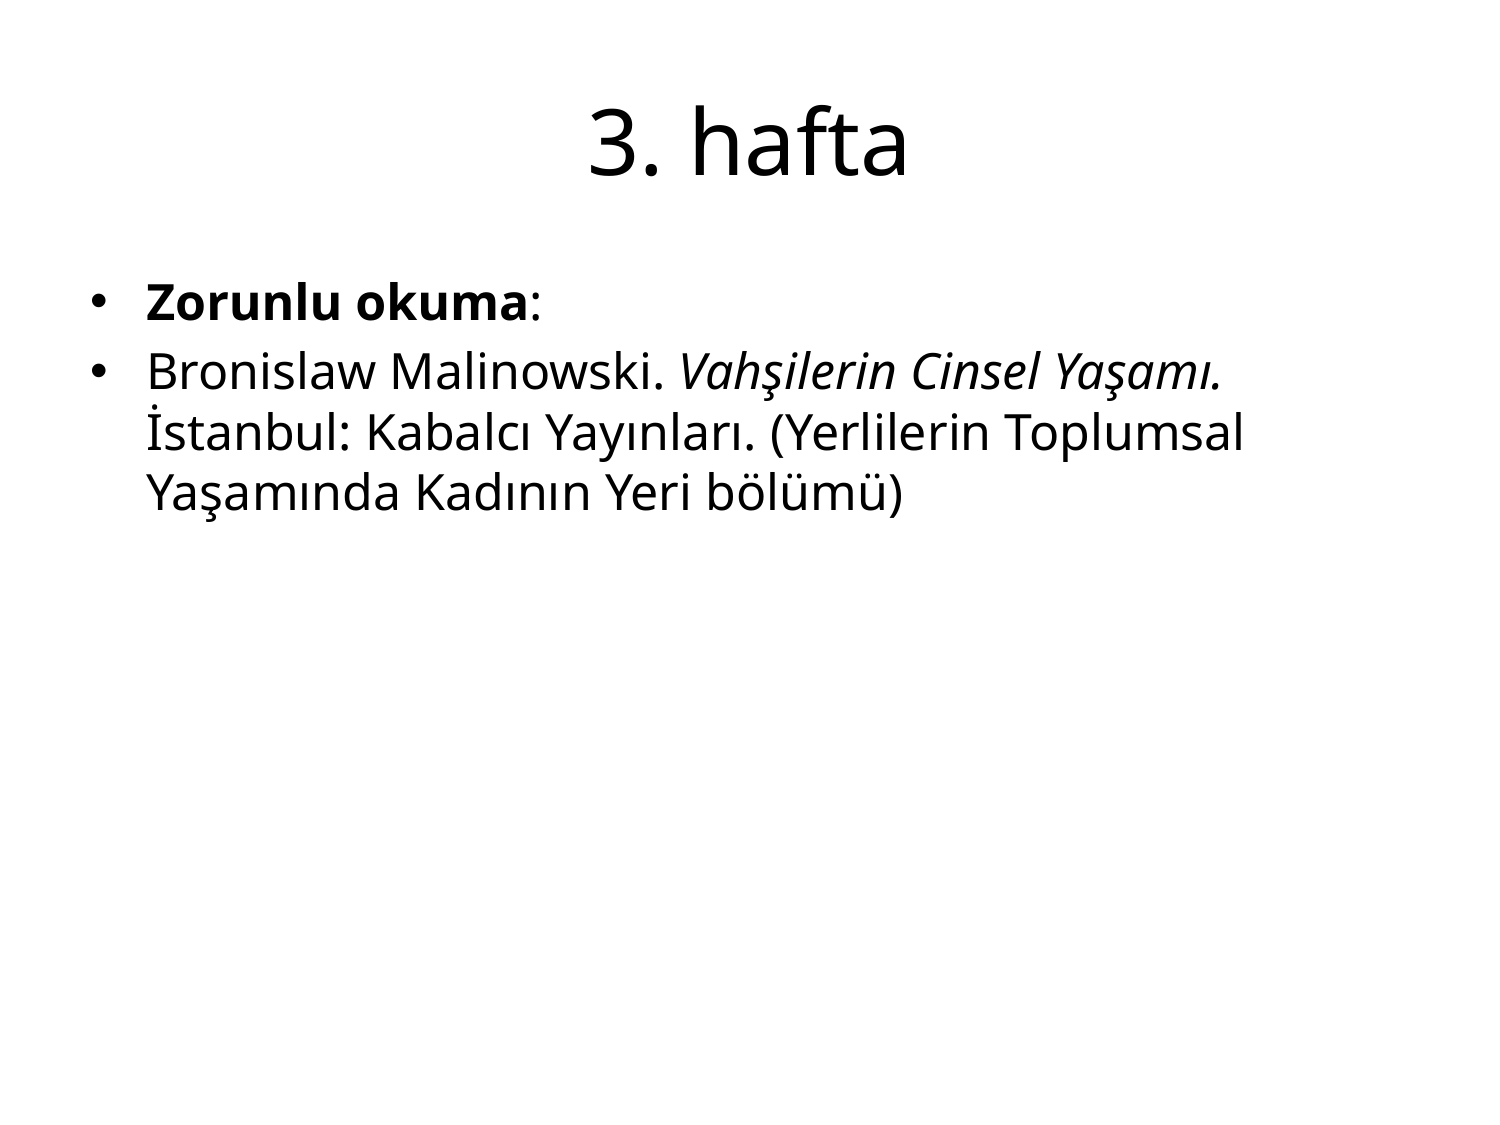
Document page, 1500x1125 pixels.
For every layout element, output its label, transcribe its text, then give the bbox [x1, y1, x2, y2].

title 3. hafta [75, 45, 1425, 233]
list Zorunlu okuma: Bronislaw Malinowski. Vahşilerin Cinsel Yaşamı. İstanbul: Kabalcı Yayınları. (Yerlilerin Toplumsal Yaşamında Kadının Yeri bölümü) [75, 262, 1425, 1005]
